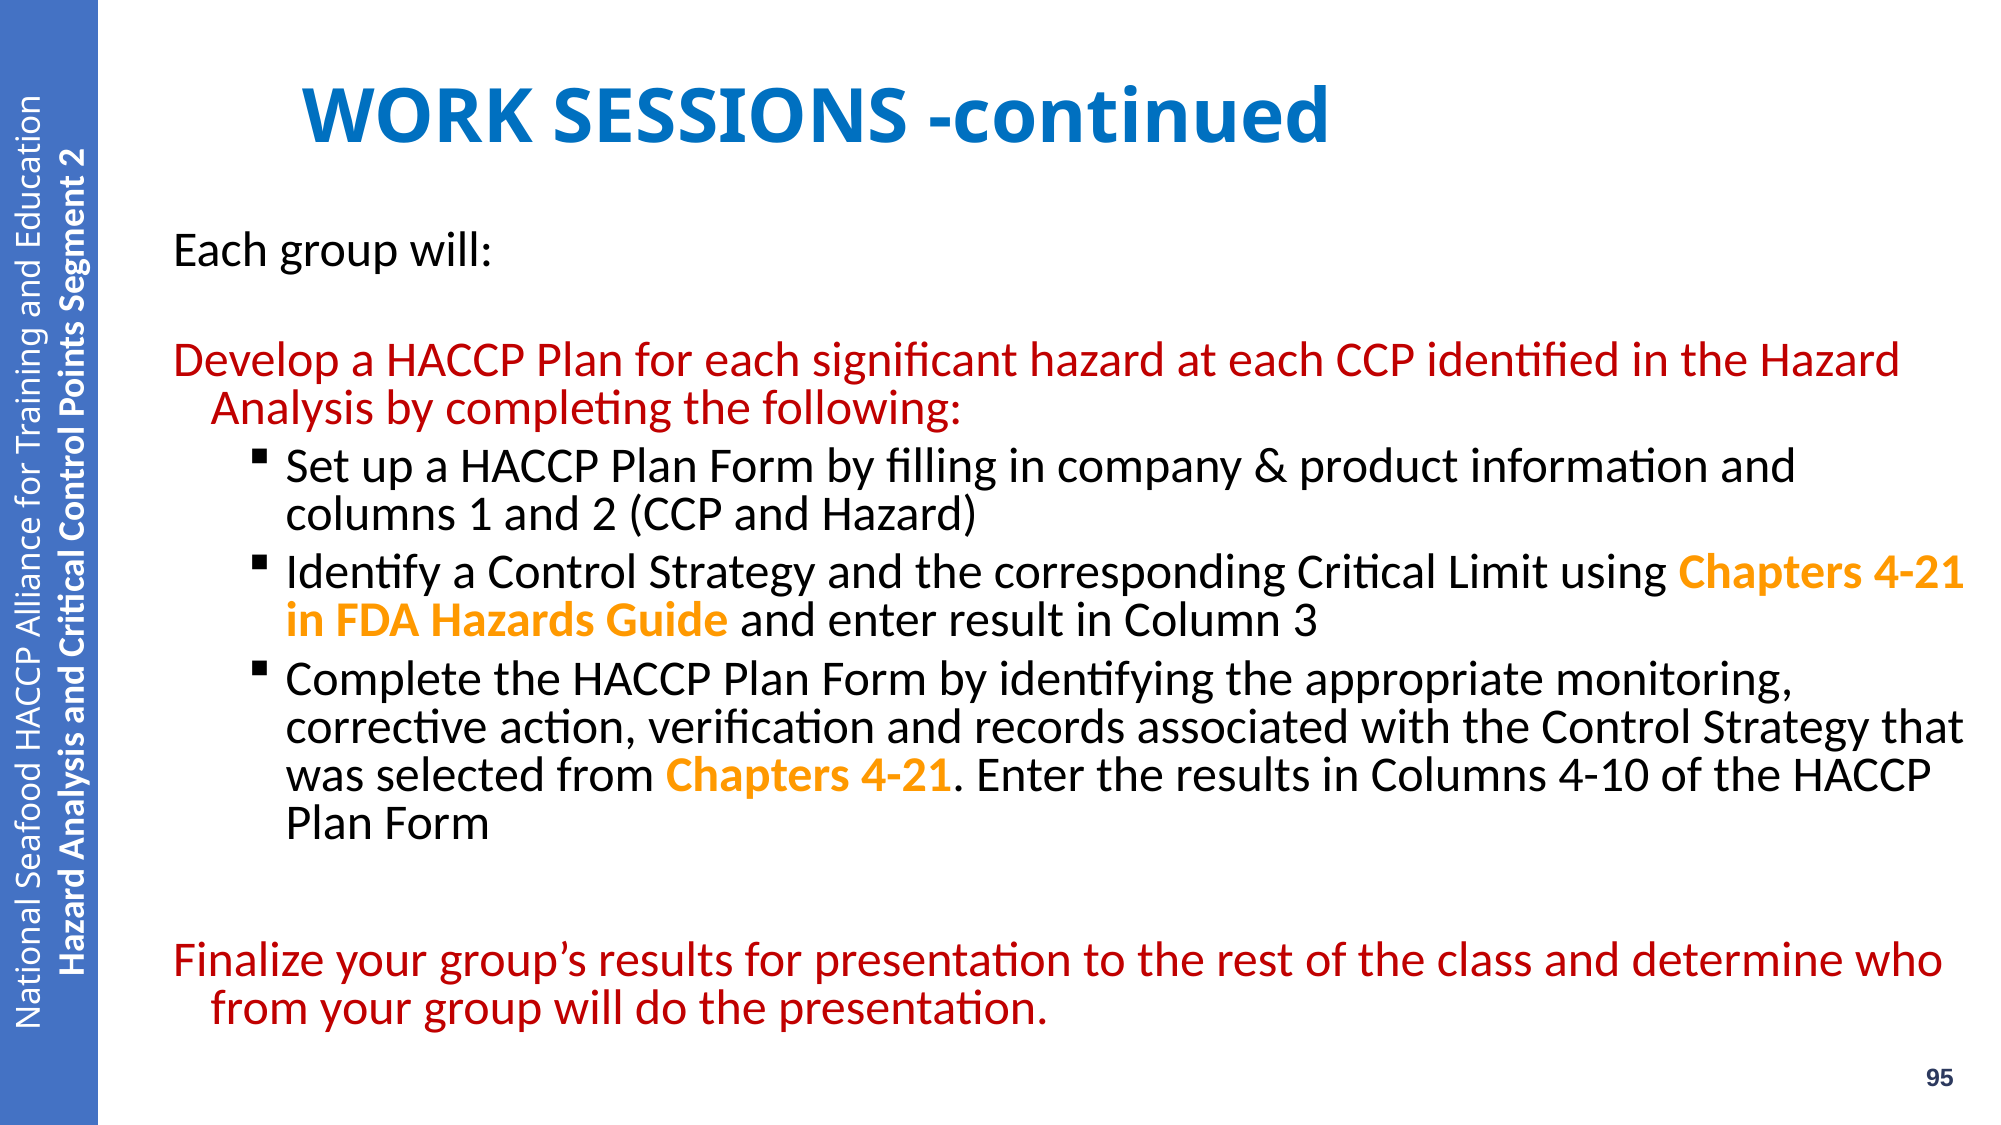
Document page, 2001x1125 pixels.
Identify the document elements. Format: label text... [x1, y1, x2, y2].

list Each group will: Develop a HACCP Plan for each significant hazard at each CCP identified in the Hazard Analysis by completing the following: Set up a HACCP Plan Form by filling in company & product information and columns 1 and 2 (CCP and Hazard) Identify a Control Strategy and the corresponding Critical Limit using Chapters 4-21 in FDA Hazards Guide and enter result in Column 3 Complete the HACCP Plan Form by identifying the appropriate monitoring, corrective action, verification and records associated with the Control Strategy that was selected from Chapters 4-21. Enter the results in Columns 4-10 of the HACCP Plan Form Finalize your group’s results for presentation to the rest of the class and determine who from your group will do the presentation. [158, 221, 1985, 1046]
text_box 95 [968, 1054, 1969, 1100]
title WORK SESSIONS -continued [287, 24, 1700, 213]
